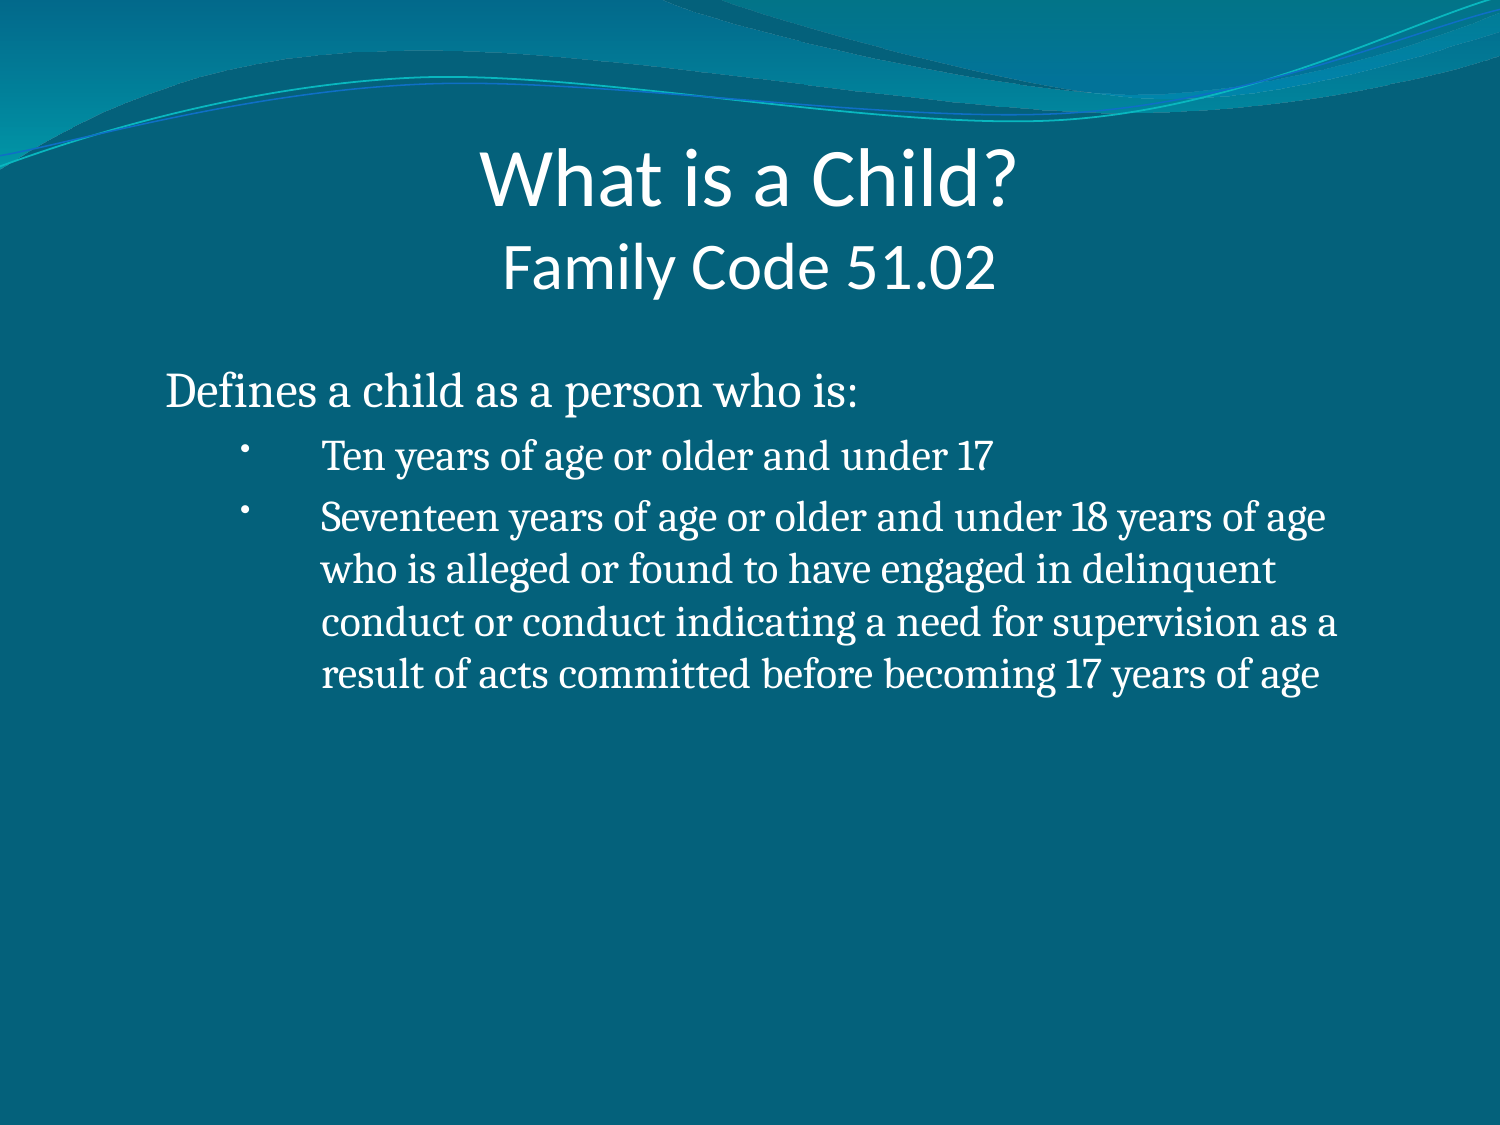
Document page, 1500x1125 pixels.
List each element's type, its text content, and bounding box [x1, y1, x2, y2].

title What is a Child? Family Code 51.02 [74, 115, 1426, 304]
list Defines a child as a person who is: Ten years of age or older and under 17 Seventeen years of age or older and under 18 years of age who is alleged or found to have engaged in delinquent conduct or conduct indicating a need for supervision as a result of acts committed before becoming 17 years of age [74, 349, 1426, 1071]
